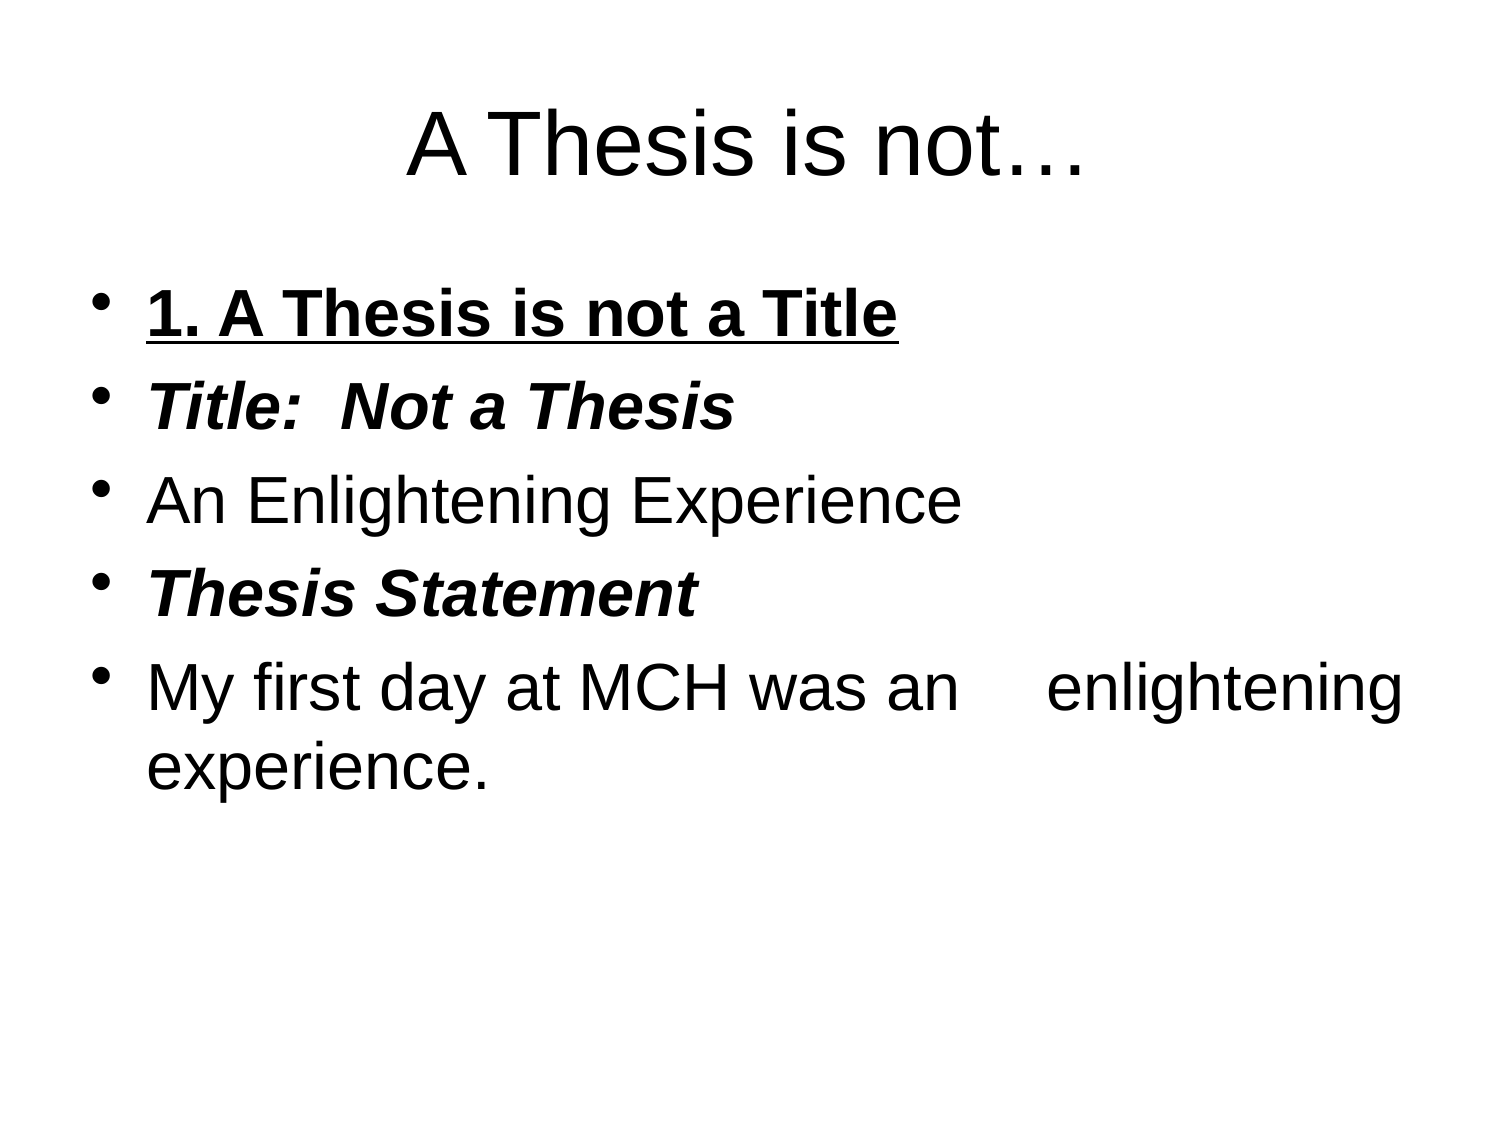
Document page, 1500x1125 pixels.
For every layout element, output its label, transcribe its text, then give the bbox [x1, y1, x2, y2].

title A Thesis is not… [74, 44, 1426, 233]
list 1. A Thesis is not a Title Title: Not a Thesis An Enlightening Experience Thesis Statement My first day at MCH was an enlightening experience. [74, 262, 1426, 1006]
